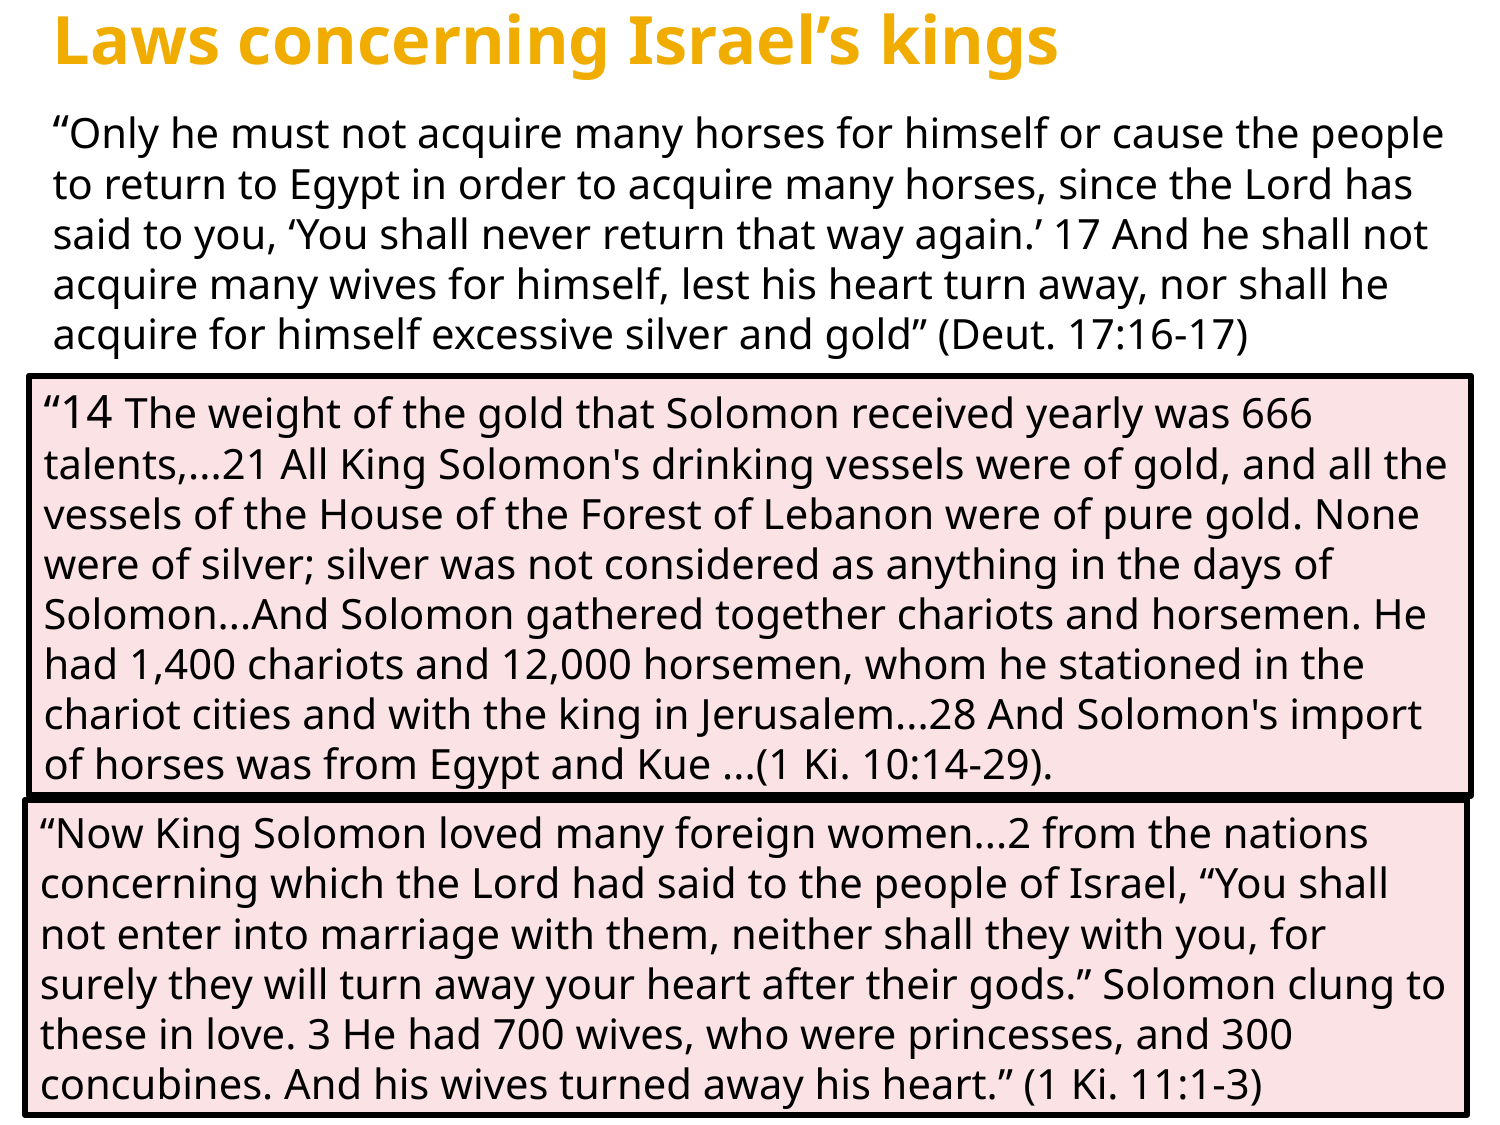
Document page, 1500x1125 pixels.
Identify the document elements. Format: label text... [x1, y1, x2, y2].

title Laws concerning Israel’s kings [37, 0, 1388, 87]
text_box “14 The weight of the gold that Solomon received yearly was 666 talents,...21 All King Solomon's drinking vessels were of gold, and all the vessels of the House of the Forest of Lebanon were of pure gold. None were of silver; silver was not considered as anything in the days of Solomon...And Solomon gathered together chariots and horsemen. He had 1,400 chariots and 12,000 horsemen, whom he stationed in the chariot cities and with the king in Jerusalem...28 And Solomon's import of horses was from Egypt and Kue ...(1 Ki. 10:14-29). [28, 375, 1472, 796]
list “Only he must not acquire many horses for himself or cause the people to return to Egypt in order to acquire many horses, since the Lord has said to you, ‘You shall never return that way again.’ 17 And he shall not acquire many wives for himself, lest his heart turn away, nor shall he acquire for himself excessive silver and gold” (Deut. 17:16-17) [28, 796, 1472, 982]
list “Only he must not acquire many horses for himself or cause the people to return to Egypt in order to acquire many horses, since the Lord has said to you, ‘You shall never return that way again.’ 17 And he shall not acquire many wives for himself, lest his heart turn away, nor shall he acquire for himself excessive silver and gold” (Deut. 17:16-17) [28, 87, 1472, 375]
text_box “Now King Solomon loved many foreign women...2 from the nations concerning which the Lord had said to the people of Israel, “You shall not enter into marriage with them, neither shall they with you, for surely they will turn away your heart after their gods.” Solomon clung to these in love. 3 He had 700 wives, who were princesses, and 300 concubines. And his wives turned away his heart.” (1 Ki. 11:1-3) [24, 799, 1468, 1115]
